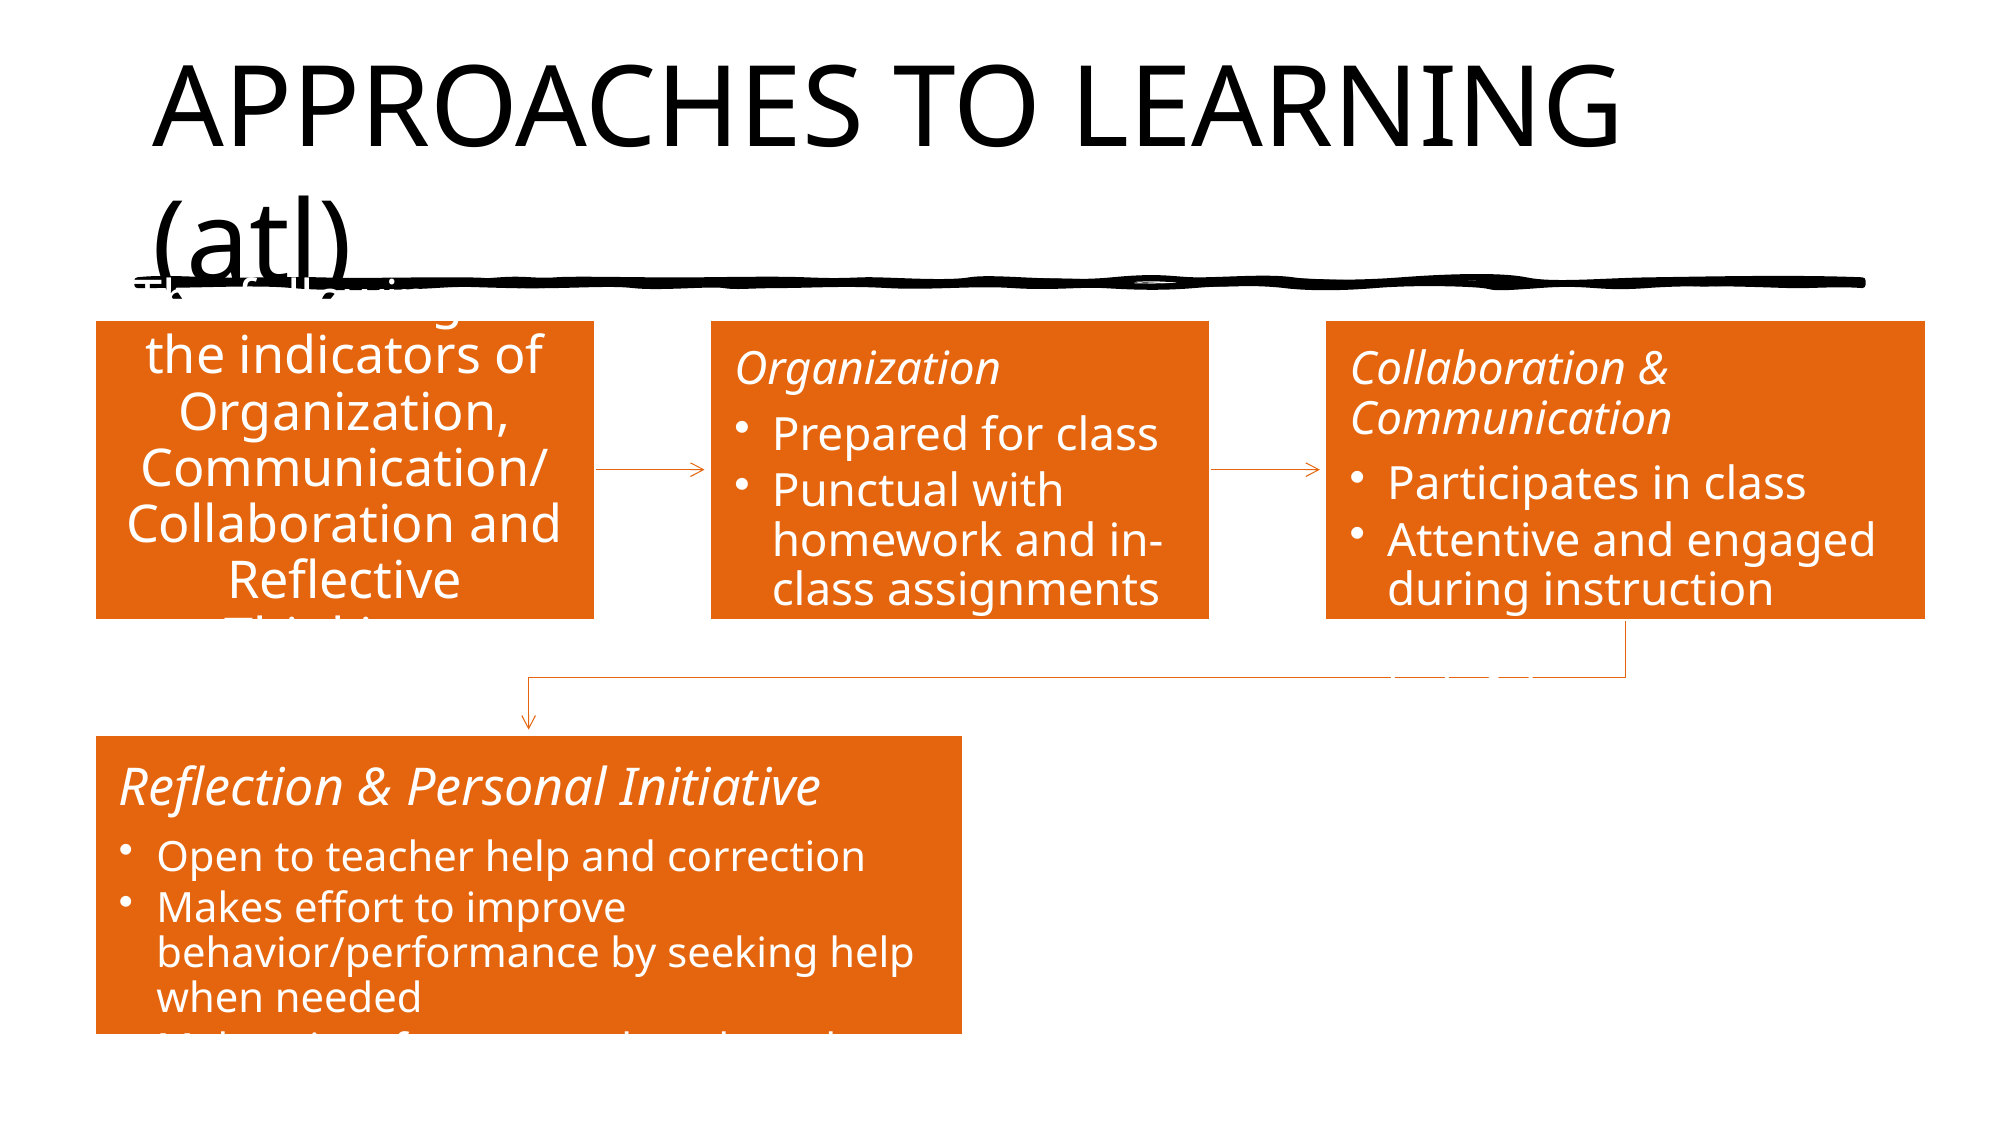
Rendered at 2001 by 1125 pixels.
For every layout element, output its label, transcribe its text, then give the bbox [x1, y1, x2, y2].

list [38, 318, 1982, 1036]
title APPROACHES TO LEARNING (atl) [137, 59, 1863, 278]
